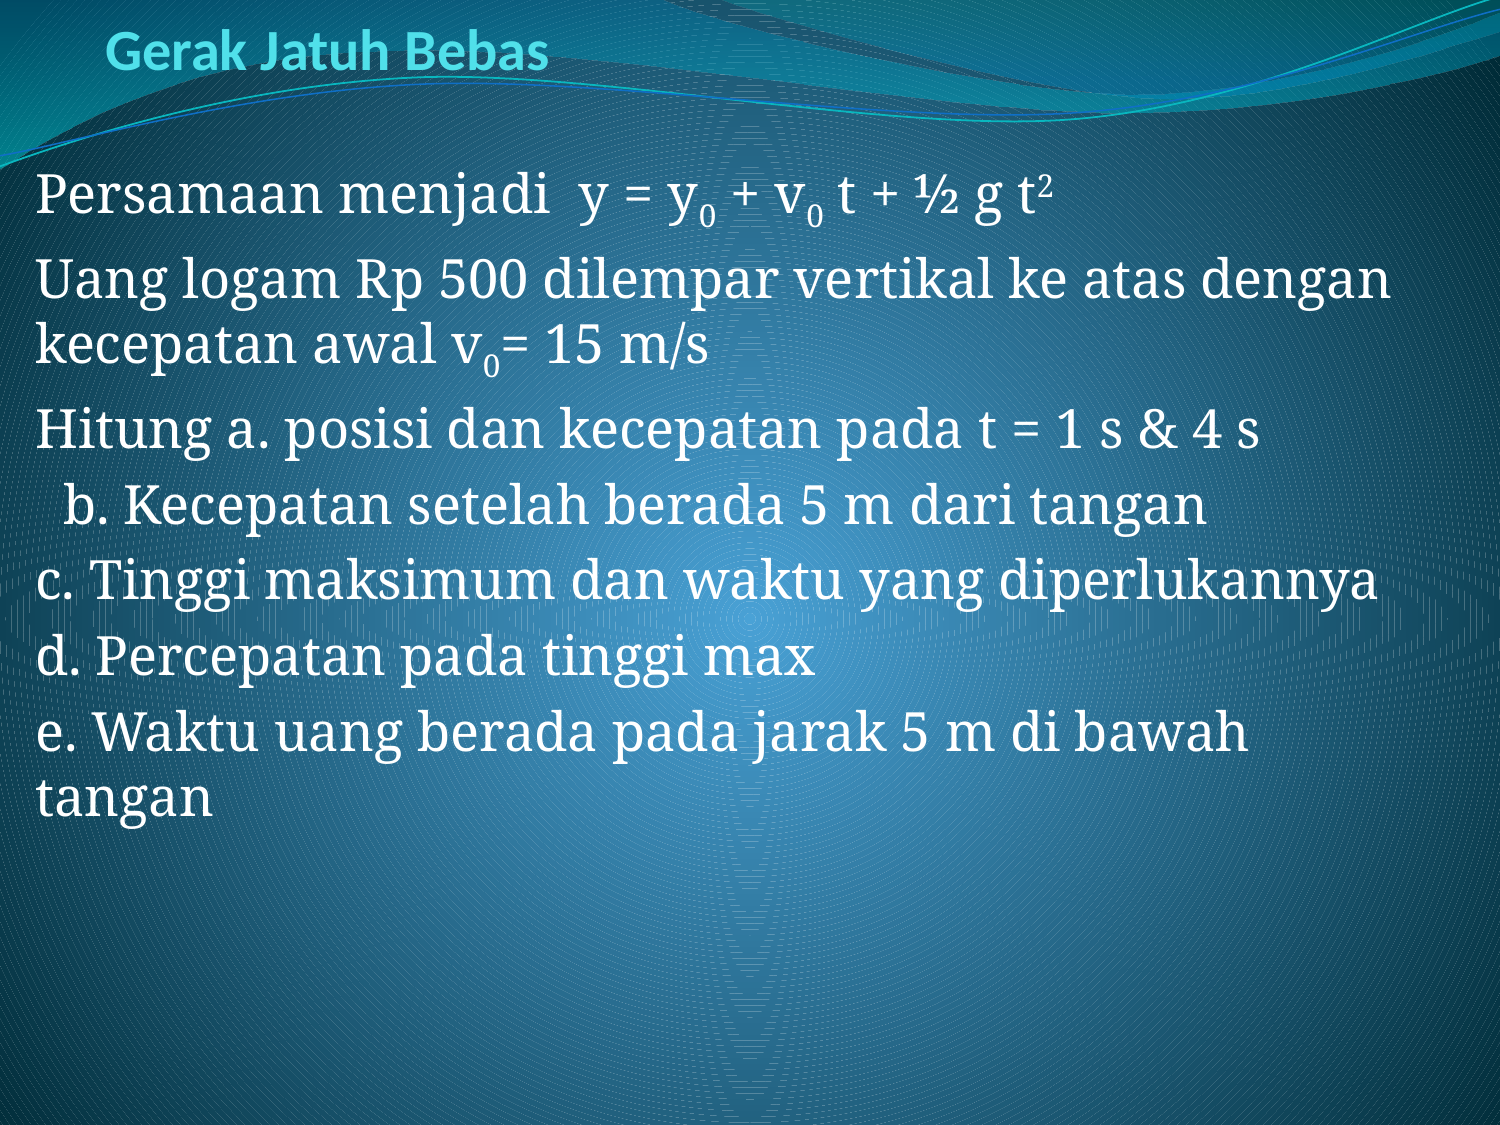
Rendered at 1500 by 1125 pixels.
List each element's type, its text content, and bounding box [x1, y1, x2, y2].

subtitle Persamaan menjadi y = y0 + v0 t + ½ g t2 Uang logam Rp 500 dilempar vertikal ke atas dengan kecepatan awal v0= 15 m/s Hitung a. posisi dan kecepatan pada t = 1 s & 4 s b. Kecepatan setelah berada 5 m dari tangan c. Tinggi maksimum dan waktu yang diperlukannya d. Percepatan pada tinggi max e. Waktu uang berada pada jarak 5 m di bawah tangan [35, 152, 1454, 1125]
title Gerak Jatuh Bebas [105, 1, 1381, 82]
